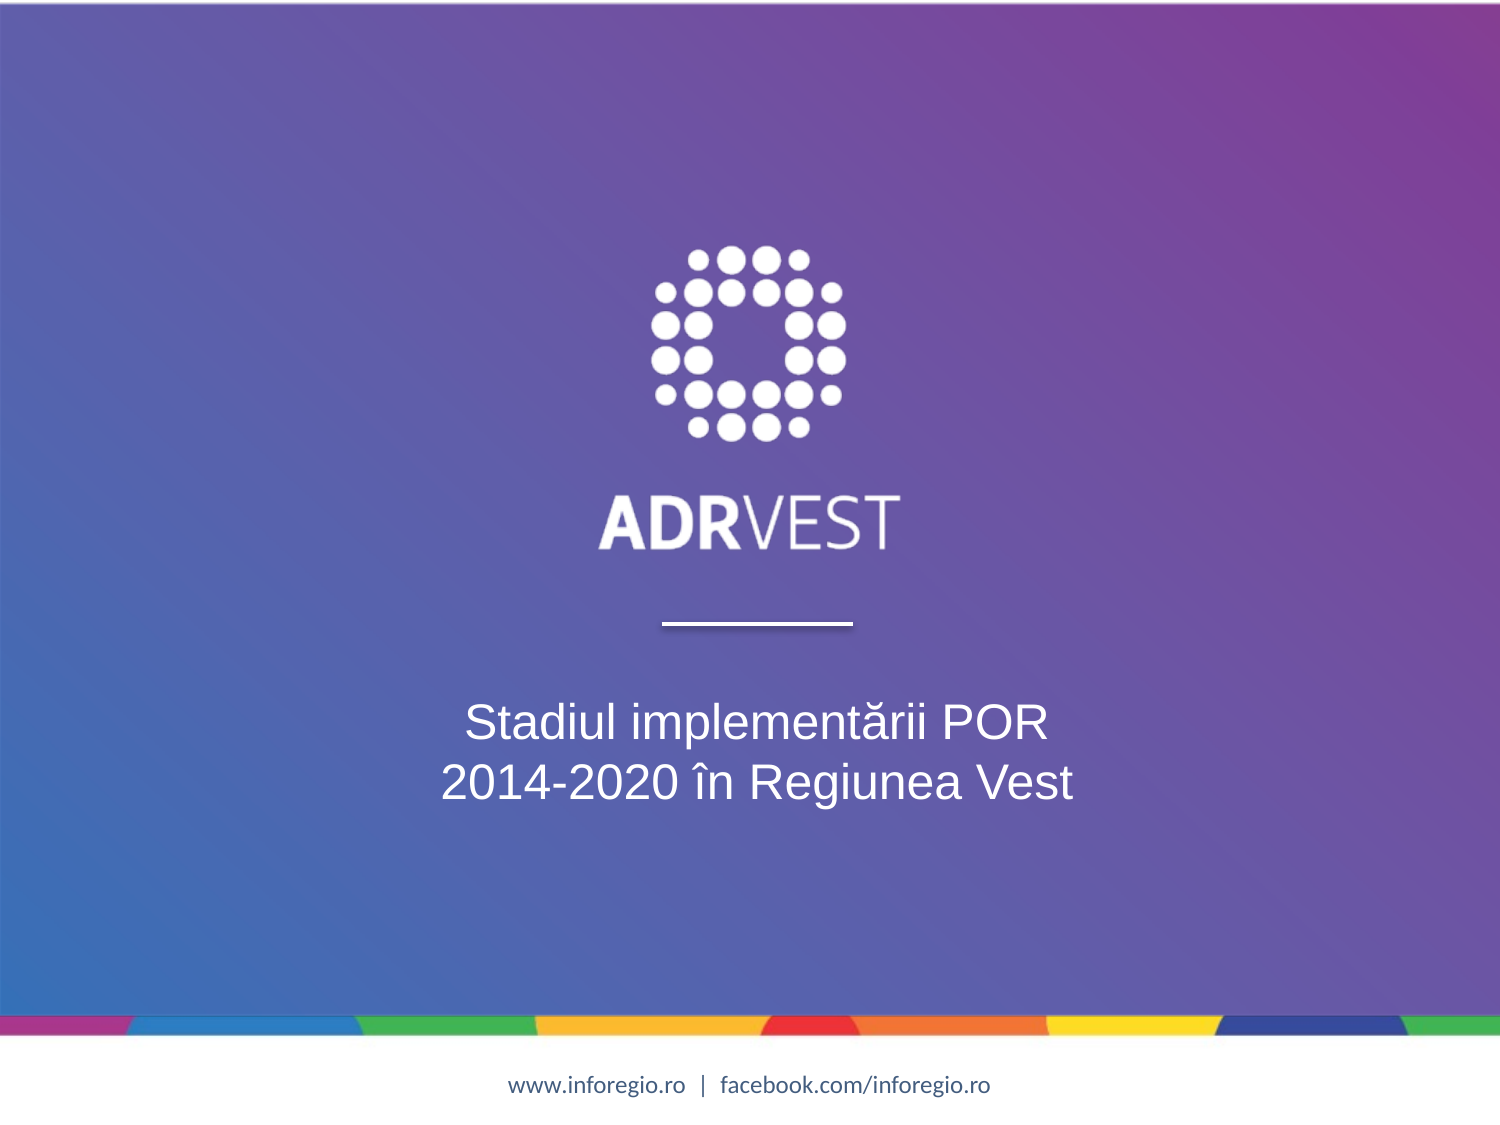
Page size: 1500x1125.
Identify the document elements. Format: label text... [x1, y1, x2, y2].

picture [0, 0, 1500, 1052]
text_box www.inforegio.ro | facebook.com/inforegio.ro [0, 1059, 1500, 1106]
